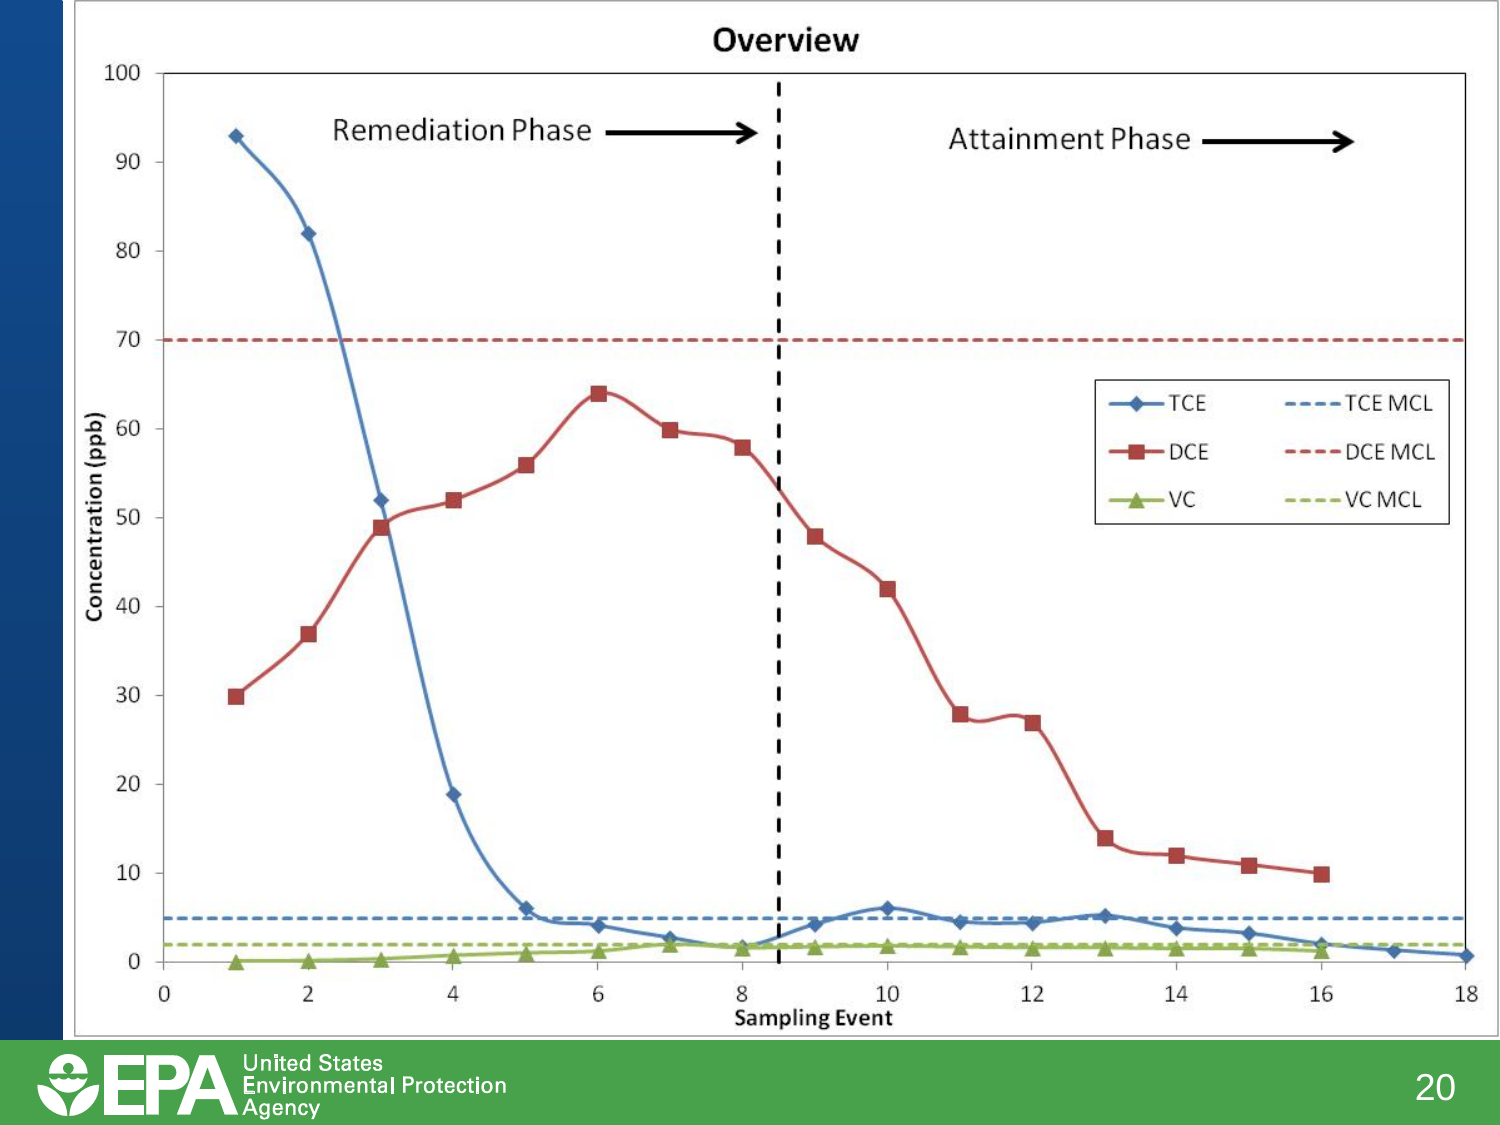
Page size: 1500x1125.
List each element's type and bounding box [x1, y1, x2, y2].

picture [73, 0, 1500, 1038]
